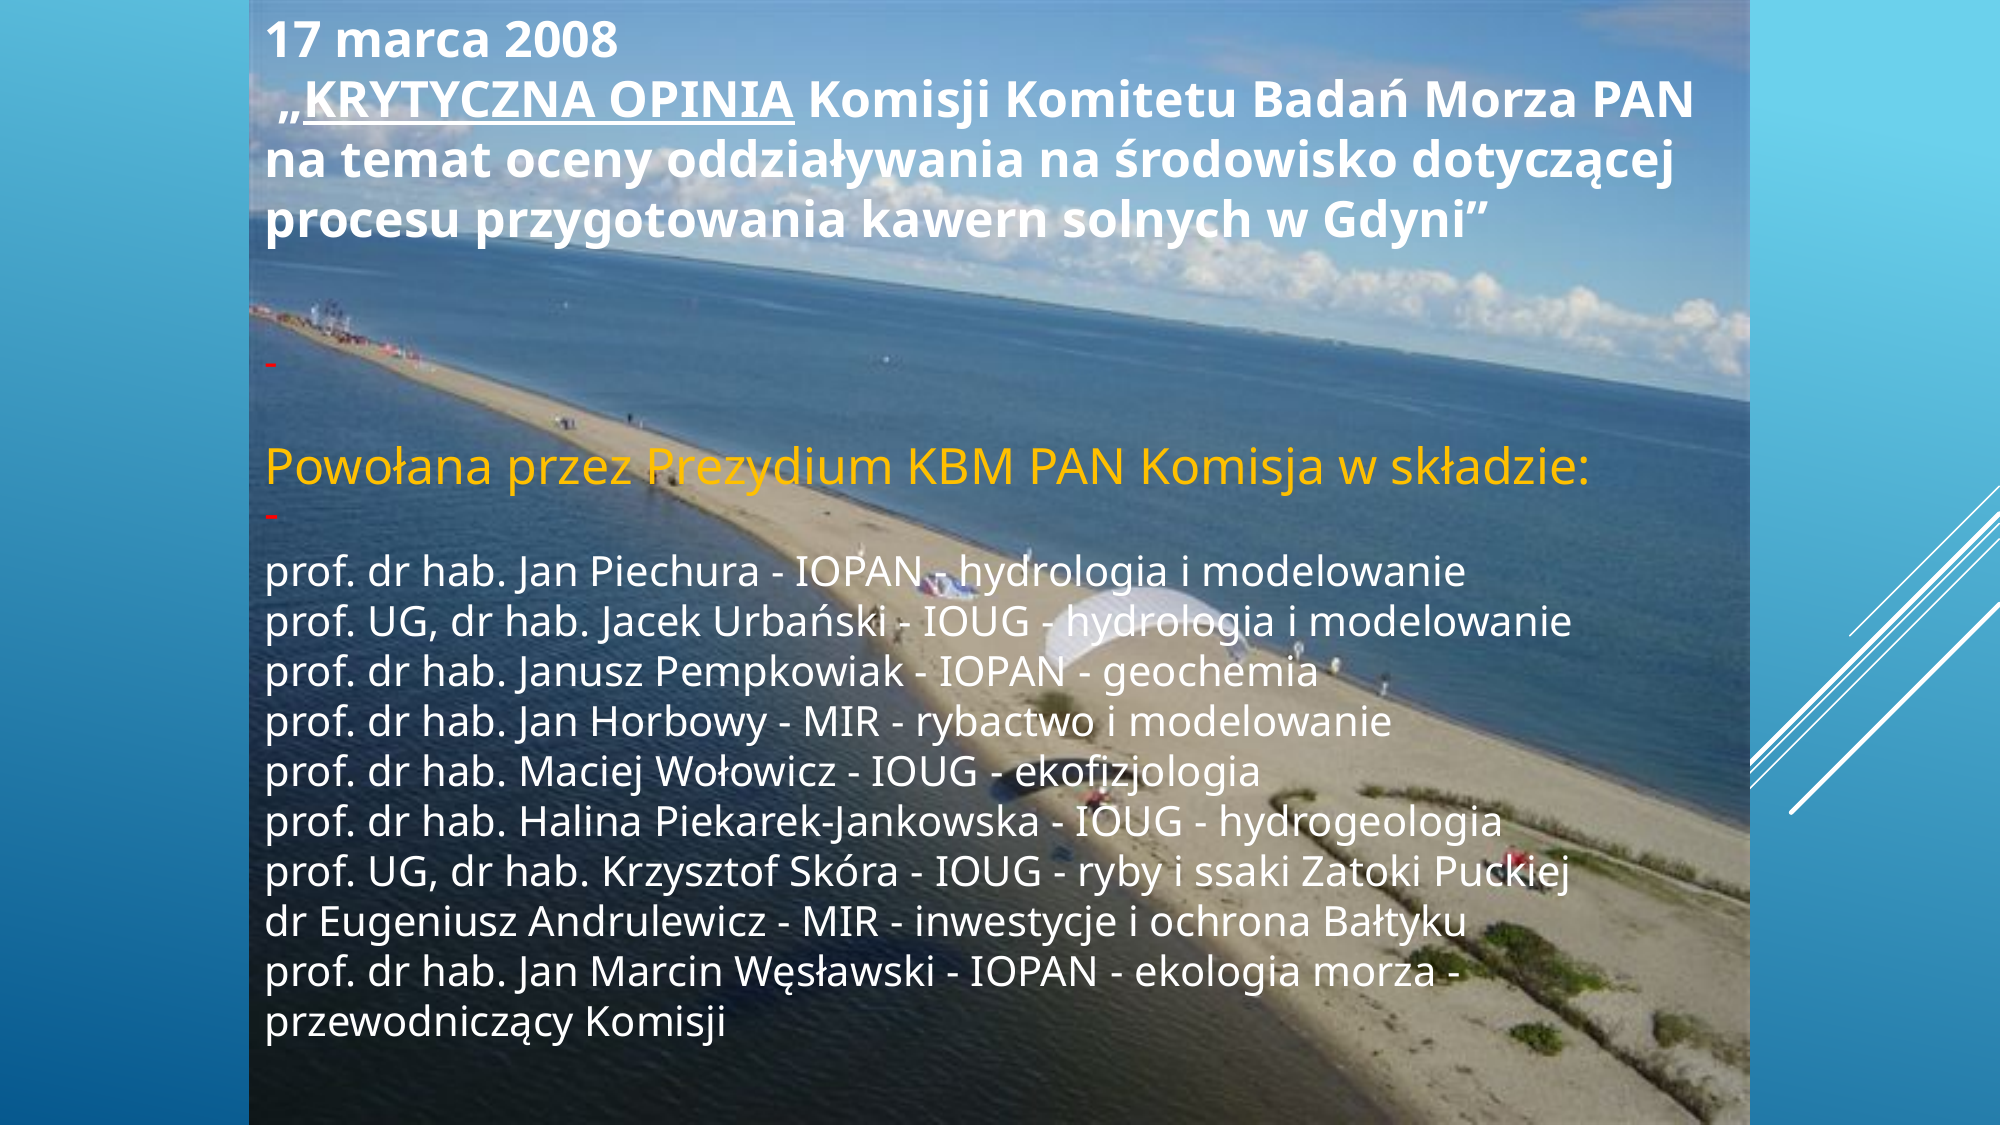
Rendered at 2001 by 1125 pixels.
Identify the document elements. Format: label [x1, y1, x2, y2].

picture [249, 0, 1751, 1125]
